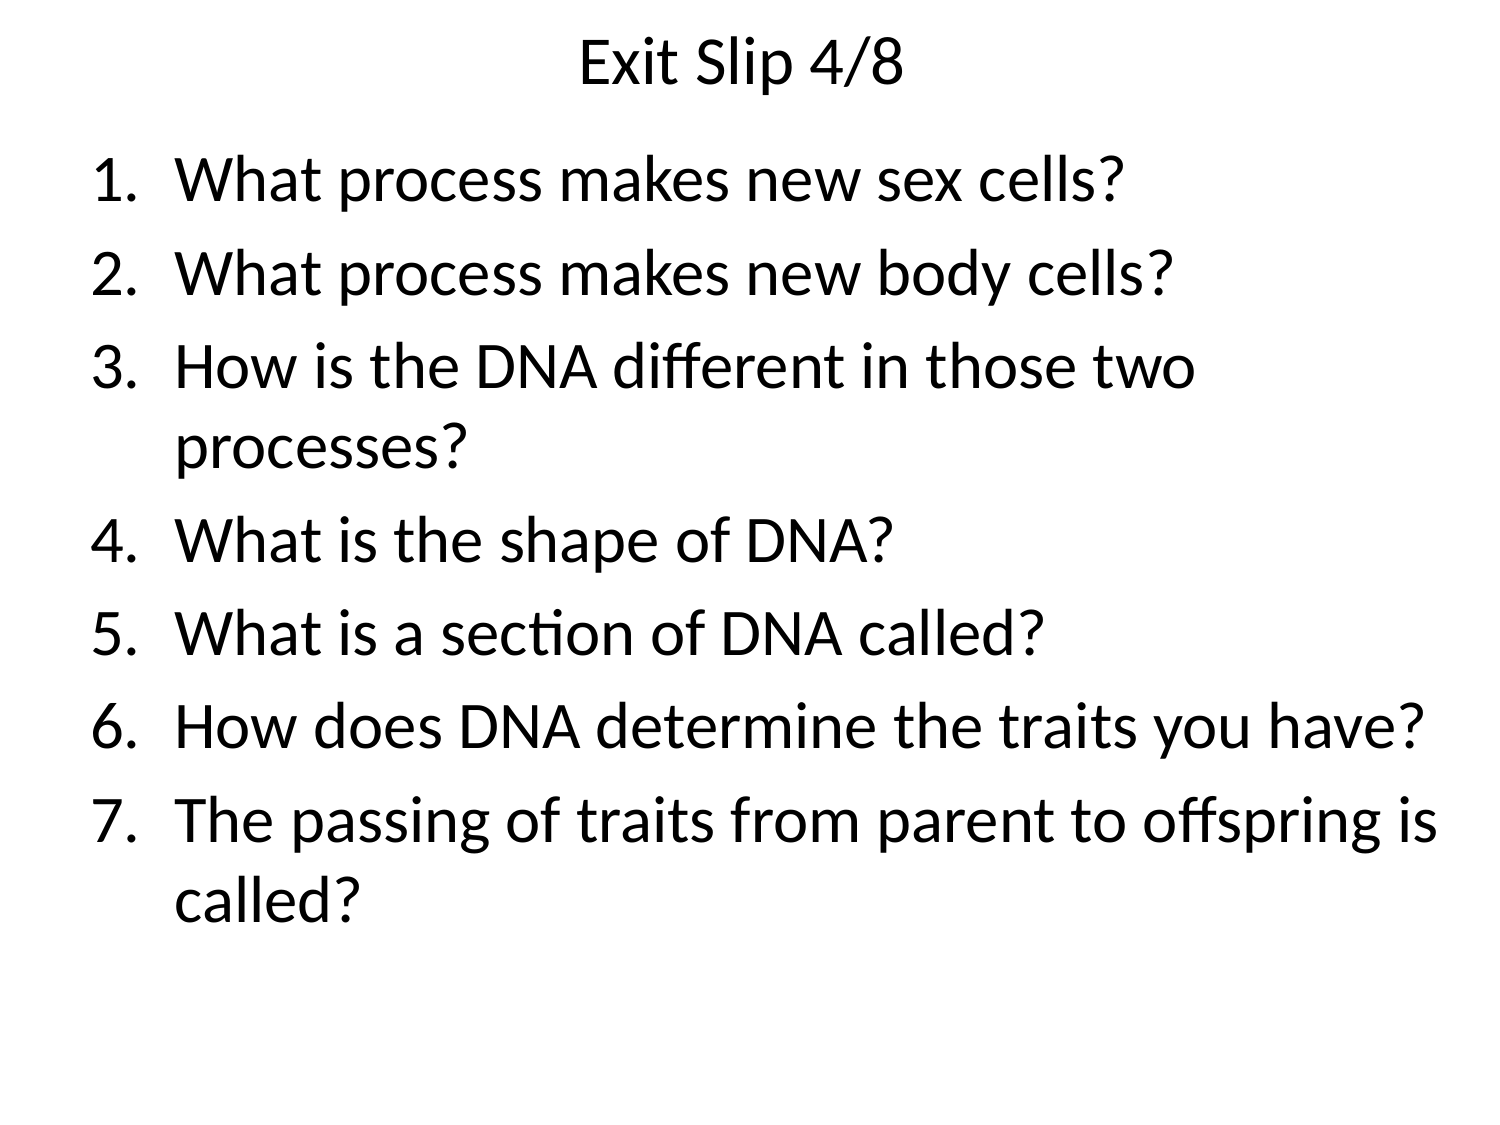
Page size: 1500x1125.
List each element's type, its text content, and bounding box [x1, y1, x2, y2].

list What process makes new sex cells? What process makes new body cells? How is the DNA different in those two processes? What is the shape of DNA? What is a section of DNA called? How does DNA determine the traits you have? The passing of traits from parent to offspring is called? [75, 127, 1471, 1086]
title Exit Slip 4/8 [75, 7, 1425, 106]
